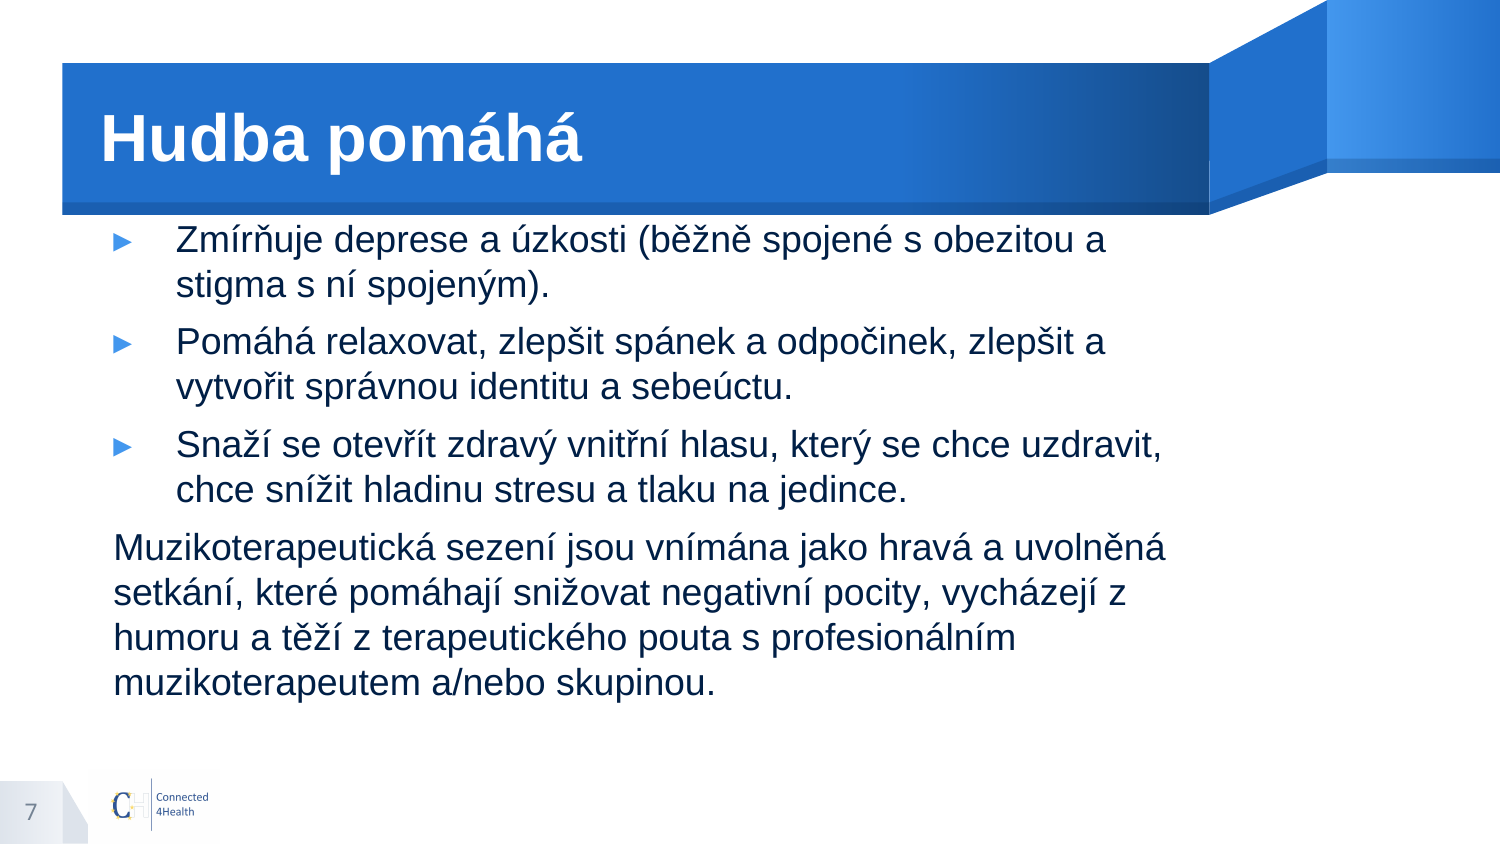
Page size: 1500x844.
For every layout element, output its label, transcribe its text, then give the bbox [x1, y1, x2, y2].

picture [88, 769, 220, 844]
title Hudba pomáhá [100, 64, 1210, 215]
slide_number 7 [0, 781, 63, 844]
list Zmírňuje deprese a úzkosti (běžně spojené s obezitou a stigma s ní spojeným). Pomáhá relaxovat, zlepšit spánek a odpočinek, zlepšit a vytvořit správnou identitu a sebeúctu. Snaží se otevřít zdravý vnitřní hlasu, který se chce uzdravit, chce snížit hladinu stresu a tlaku na jedince. Muzikoterapeutická sezení jsou vnímána jako hravá a uvolněná setkání, které pomáhají snižovat negativní pocity, vycházejí z humoru a těží z terapeutického pouta s profesionálním muzikoterapeutem a/nebo skupinou. [100, 215, 1210, 780]
